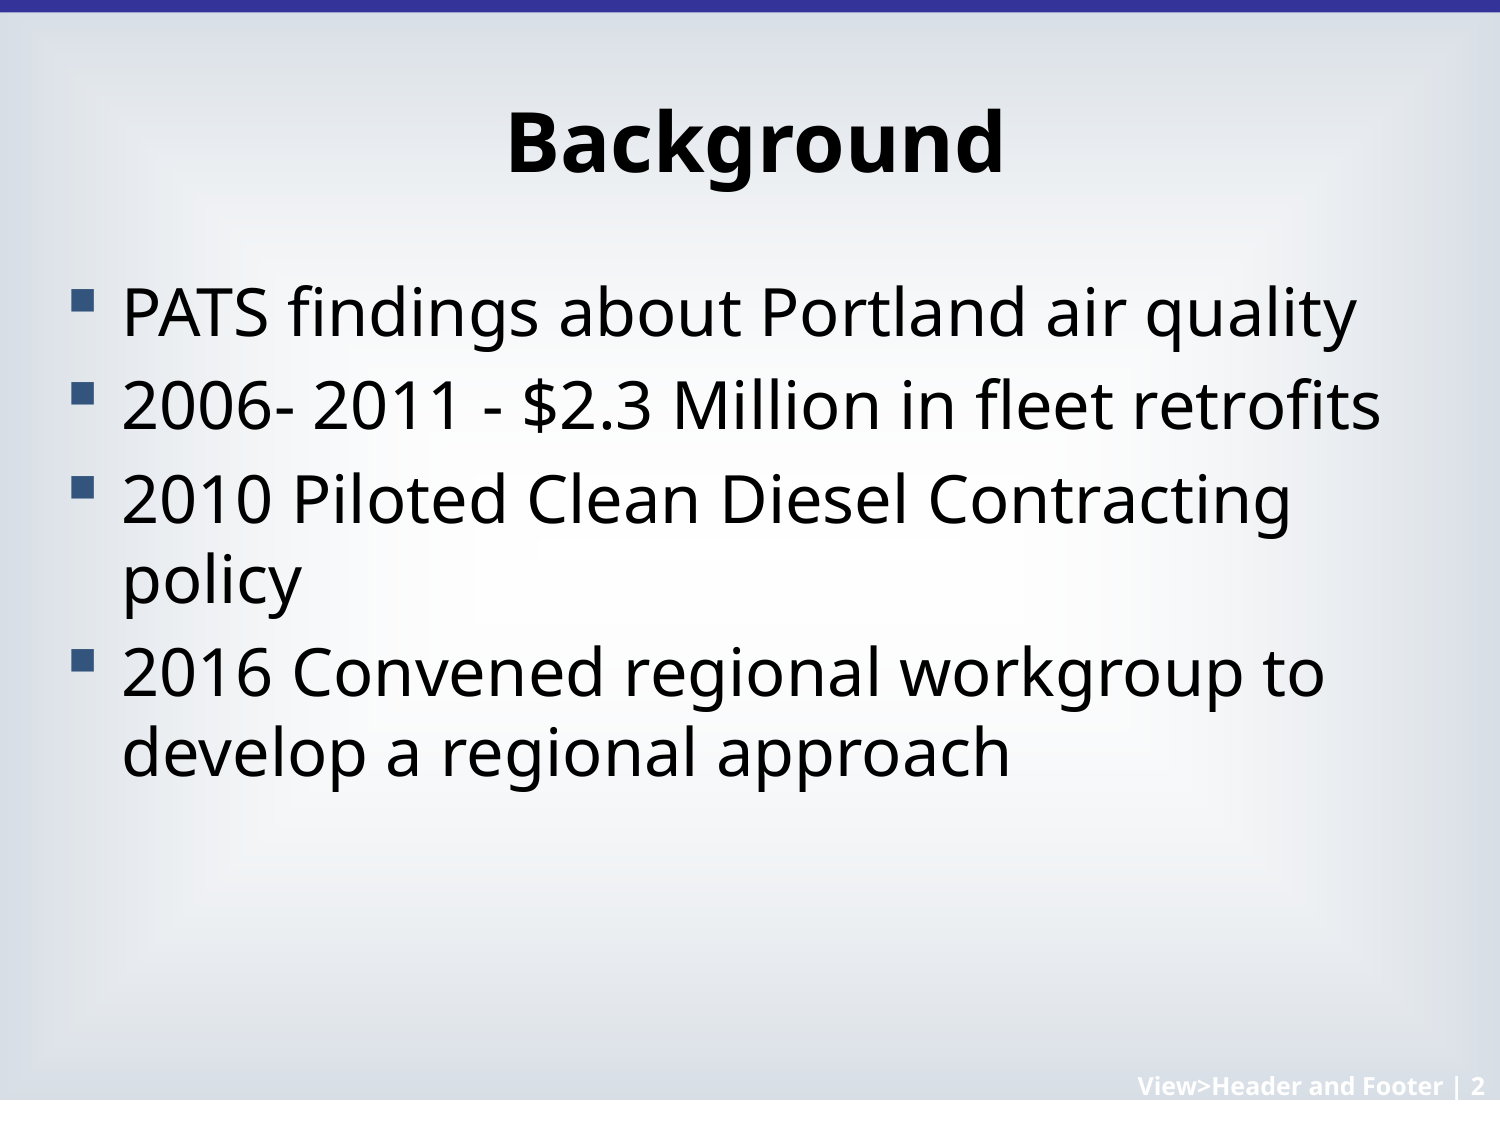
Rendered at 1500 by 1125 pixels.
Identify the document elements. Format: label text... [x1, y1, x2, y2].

list PATS findings about Portland air quality 2006- 2011 - $2.3 Million in fleet retrofits 2010 Piloted Clean Diesel Contracting policy 2016 Convened regional workgroup to develop a regional approach [50, 262, 1463, 1005]
title Background [50, 45, 1463, 233]
slide_number View>Header and Footer | 2 [624, 1062, 1500, 1125]
